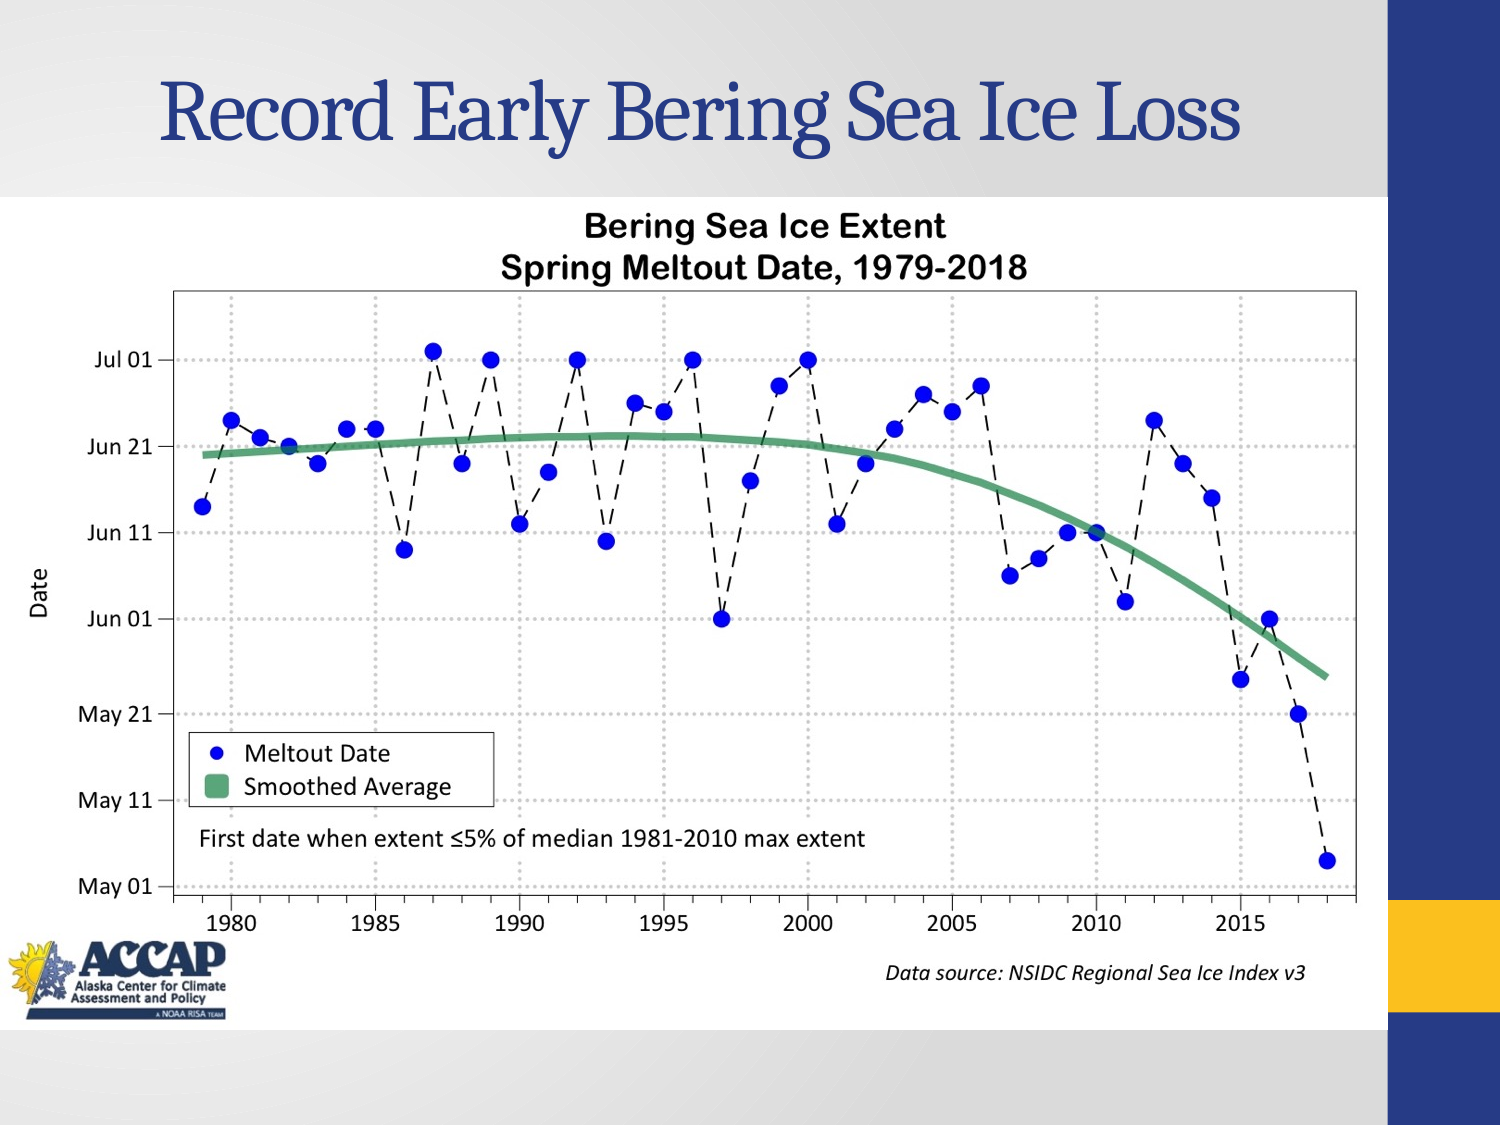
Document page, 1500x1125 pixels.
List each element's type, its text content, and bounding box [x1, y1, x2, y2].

title Record Early Bering Sea Ice Loss [75, 45, 1325, 189]
picture [0, 196, 1388, 1031]
